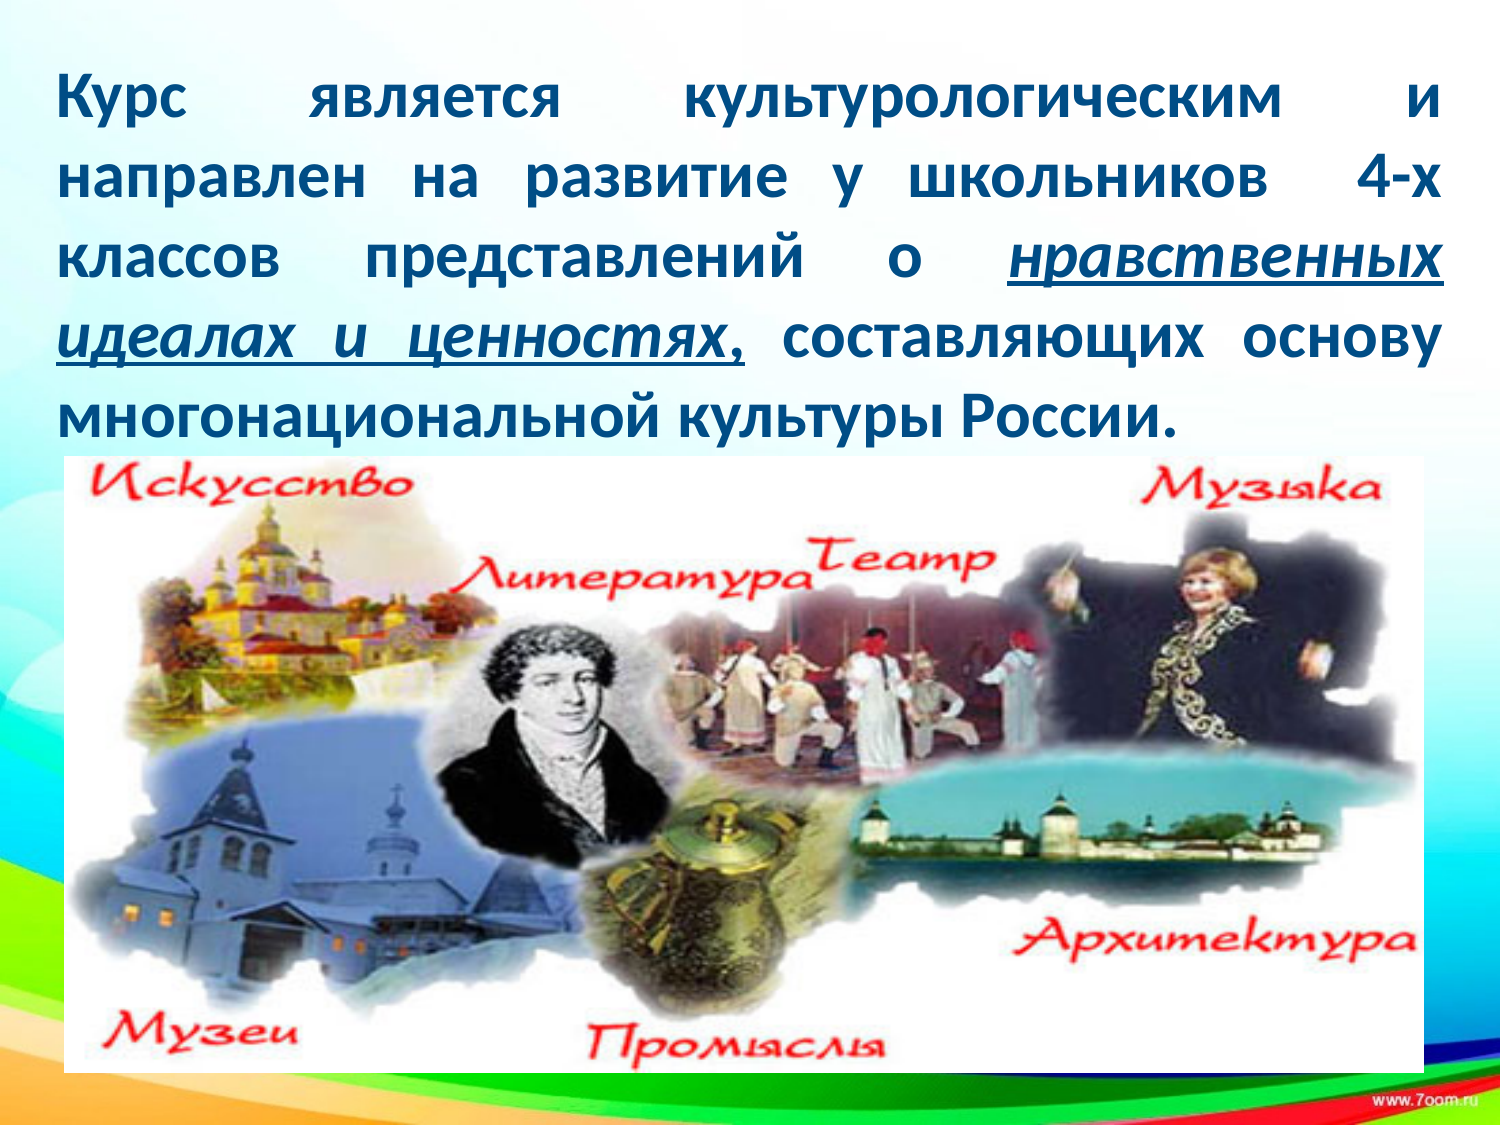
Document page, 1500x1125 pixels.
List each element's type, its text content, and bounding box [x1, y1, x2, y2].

picture [0, 0, 1500, 1125]
list Курс является культурологическим и направлен на развитие у школьников 4-х классов представлений о нравственных идеалах и ценностях, составляющих основу многонациональной культуры России. [41, 42, 1459, 634]
